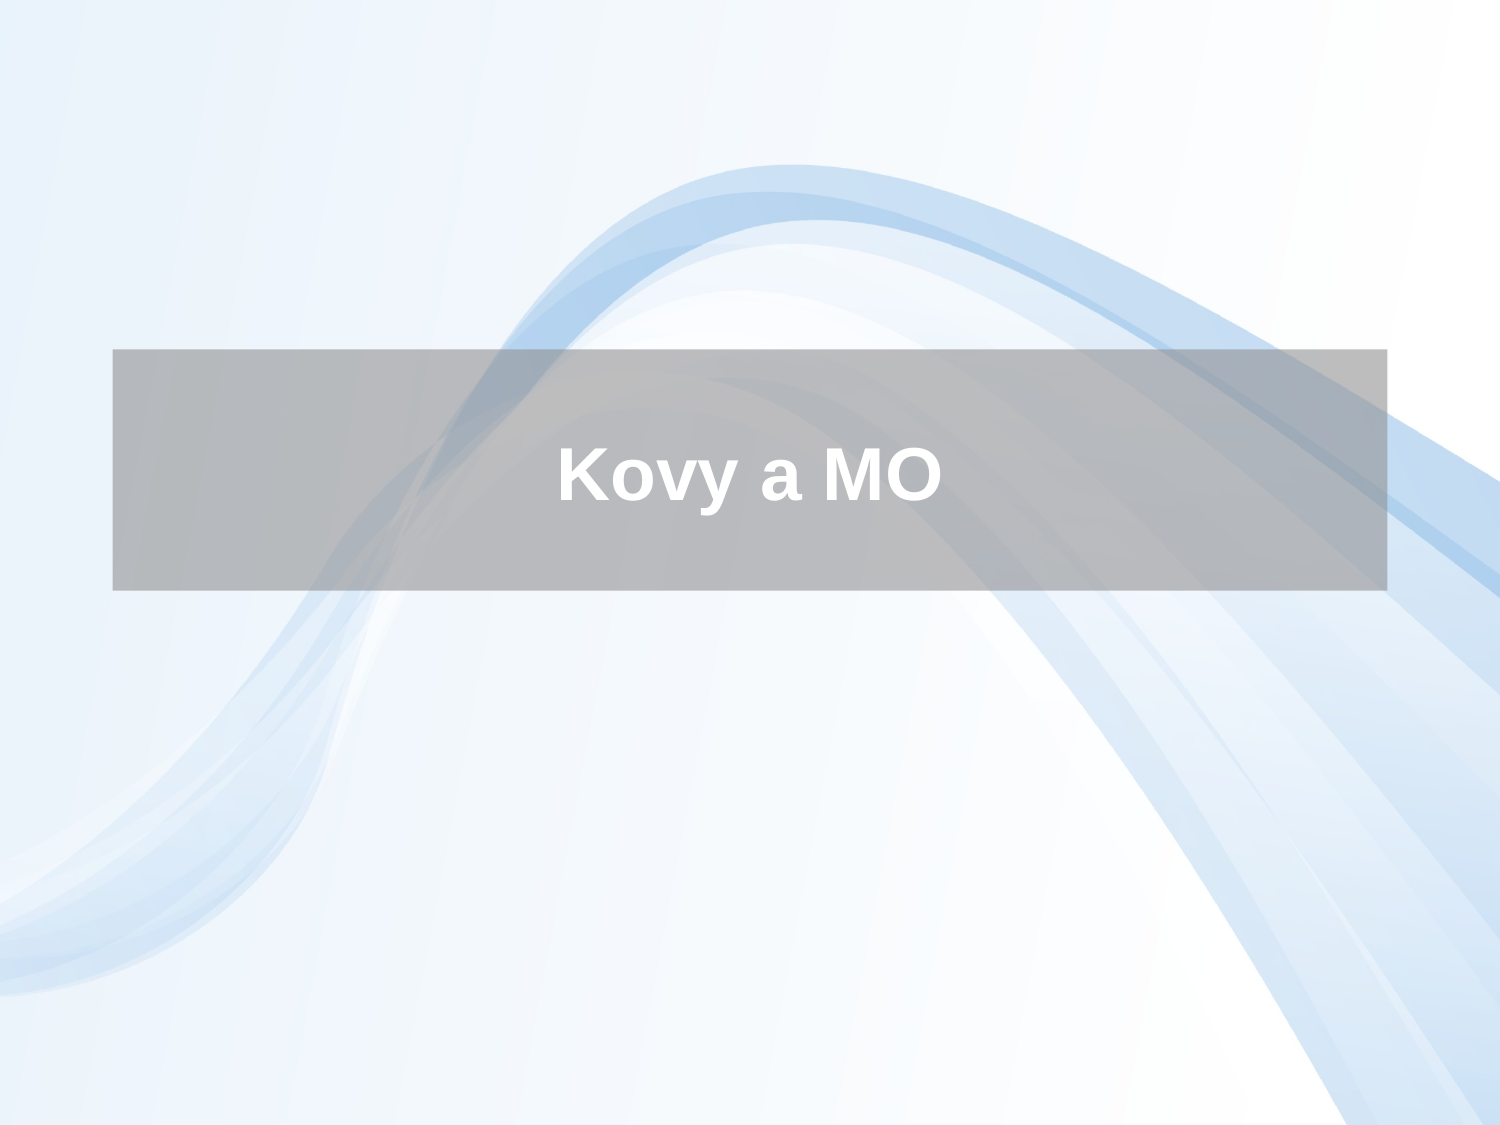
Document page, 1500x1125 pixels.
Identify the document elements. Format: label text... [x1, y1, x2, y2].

picture [0, 0, 1500, 1125]
title Kovy a MO [112, 349, 1388, 591]
